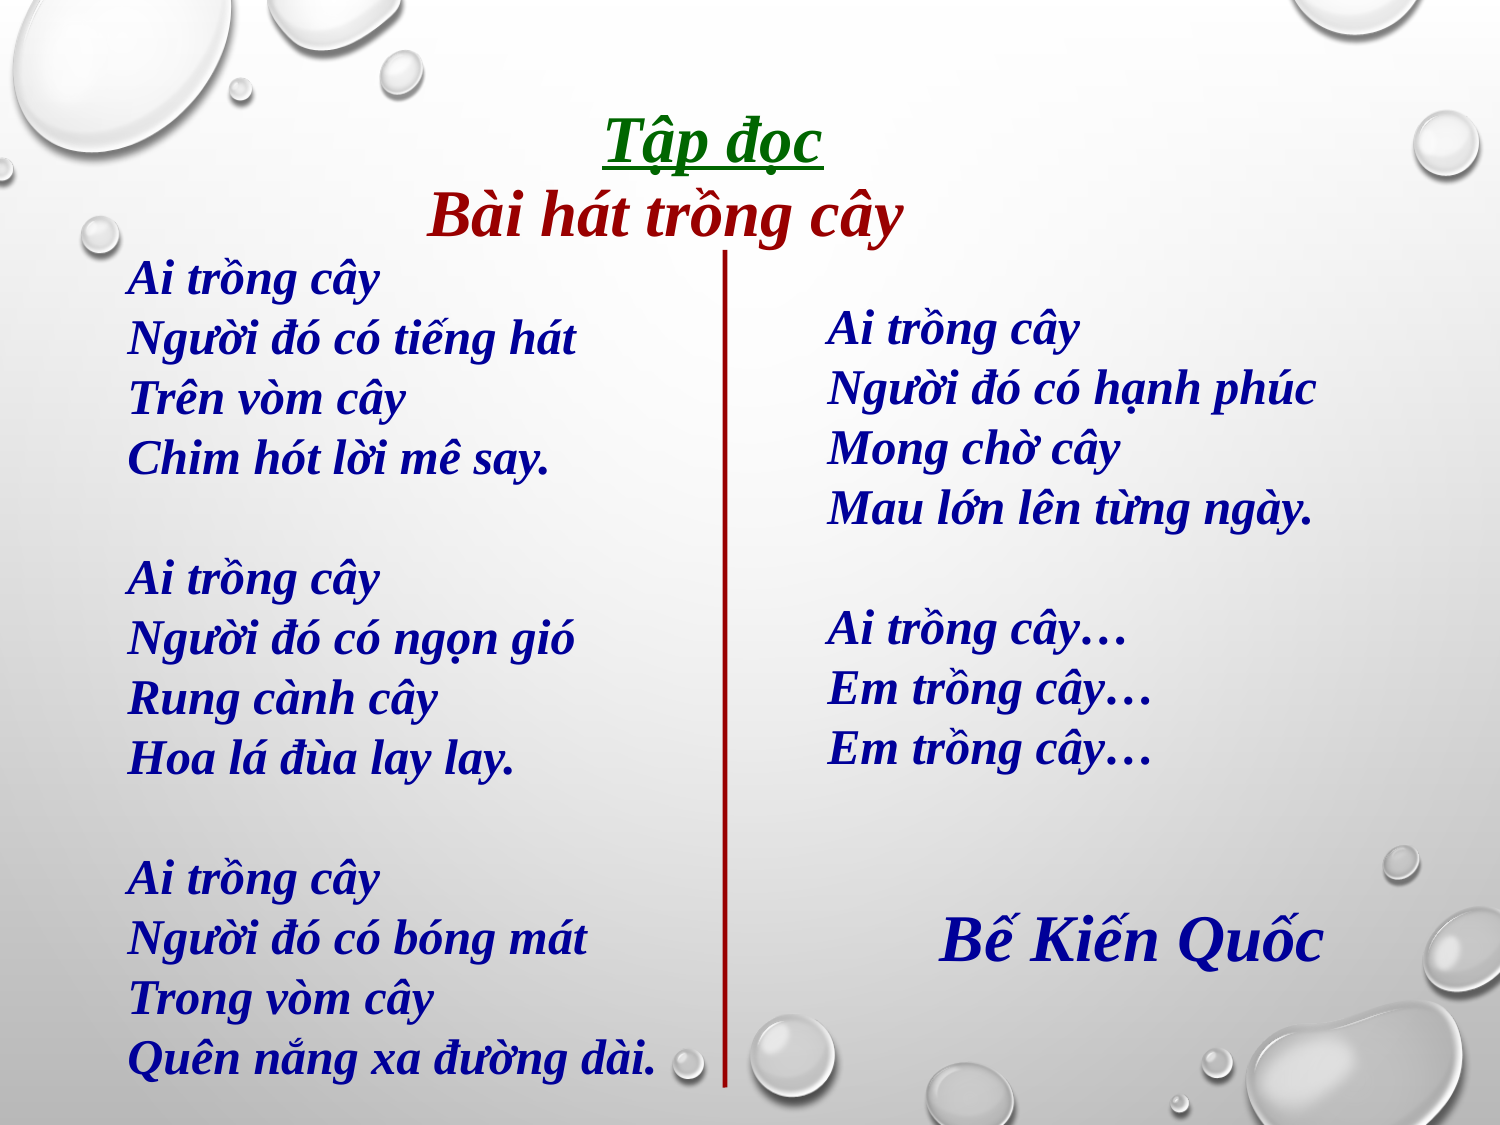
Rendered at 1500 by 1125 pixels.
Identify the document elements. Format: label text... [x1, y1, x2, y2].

text_box Bế Kiến Quốc [924, 887, 1425, 983]
text_box Ai trồng cây Người đó có hạnh phúc Mong chờ cây Mau lớn lên từng ngày. Ai trồng cây… Em trồng cây… Em trồng cây… [812, 287, 1363, 800]
text_box Bài hát trồng cây [412, 162, 1025, 258]
text_box Tập đọc [587, 88, 863, 162]
text_box Ai trồng cây Người đó có tiếng hát Trên vòm cây Chim hót lời mê say. Ai trồng cây Người đó có ngọn gió Rung cành cây Hoa lá đùa lay lay. Ai trồng cây Người đó có bóng mát Trong vòm cây Quên nắng xa đường dài. [112, 237, 700, 1125]
picture [0, 0, 1500, 1125]
